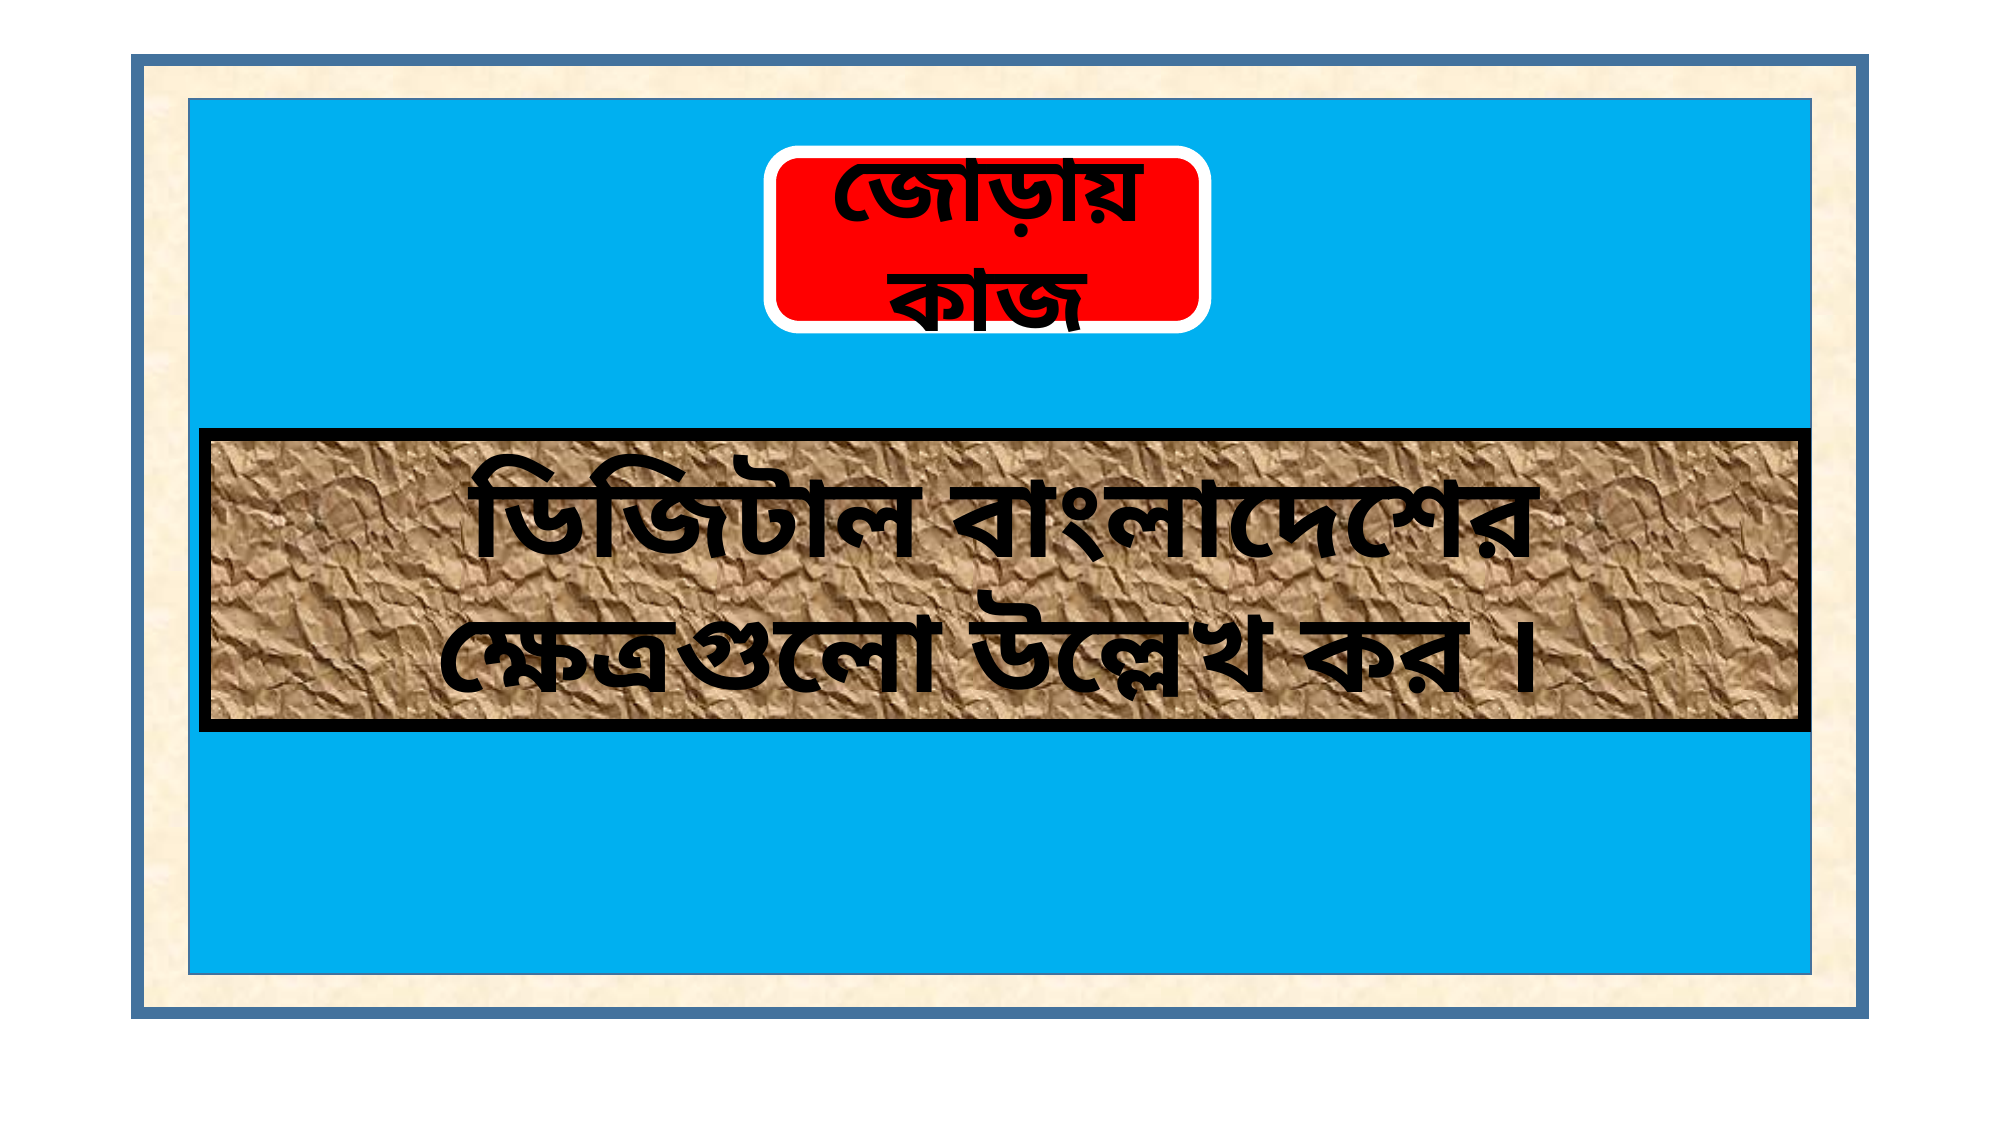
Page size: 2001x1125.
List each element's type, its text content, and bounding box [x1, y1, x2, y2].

text_box জোড়ায় কাজ [768, 150, 1207, 329]
text_box [188, 98, 1812, 975]
text_box ডিজিটাল বাংলাদেশের ক্ষেত্রগুলো উল্লেখ কর । [204, 433, 1805, 727]
text_box [136, 59, 1863, 1014]
